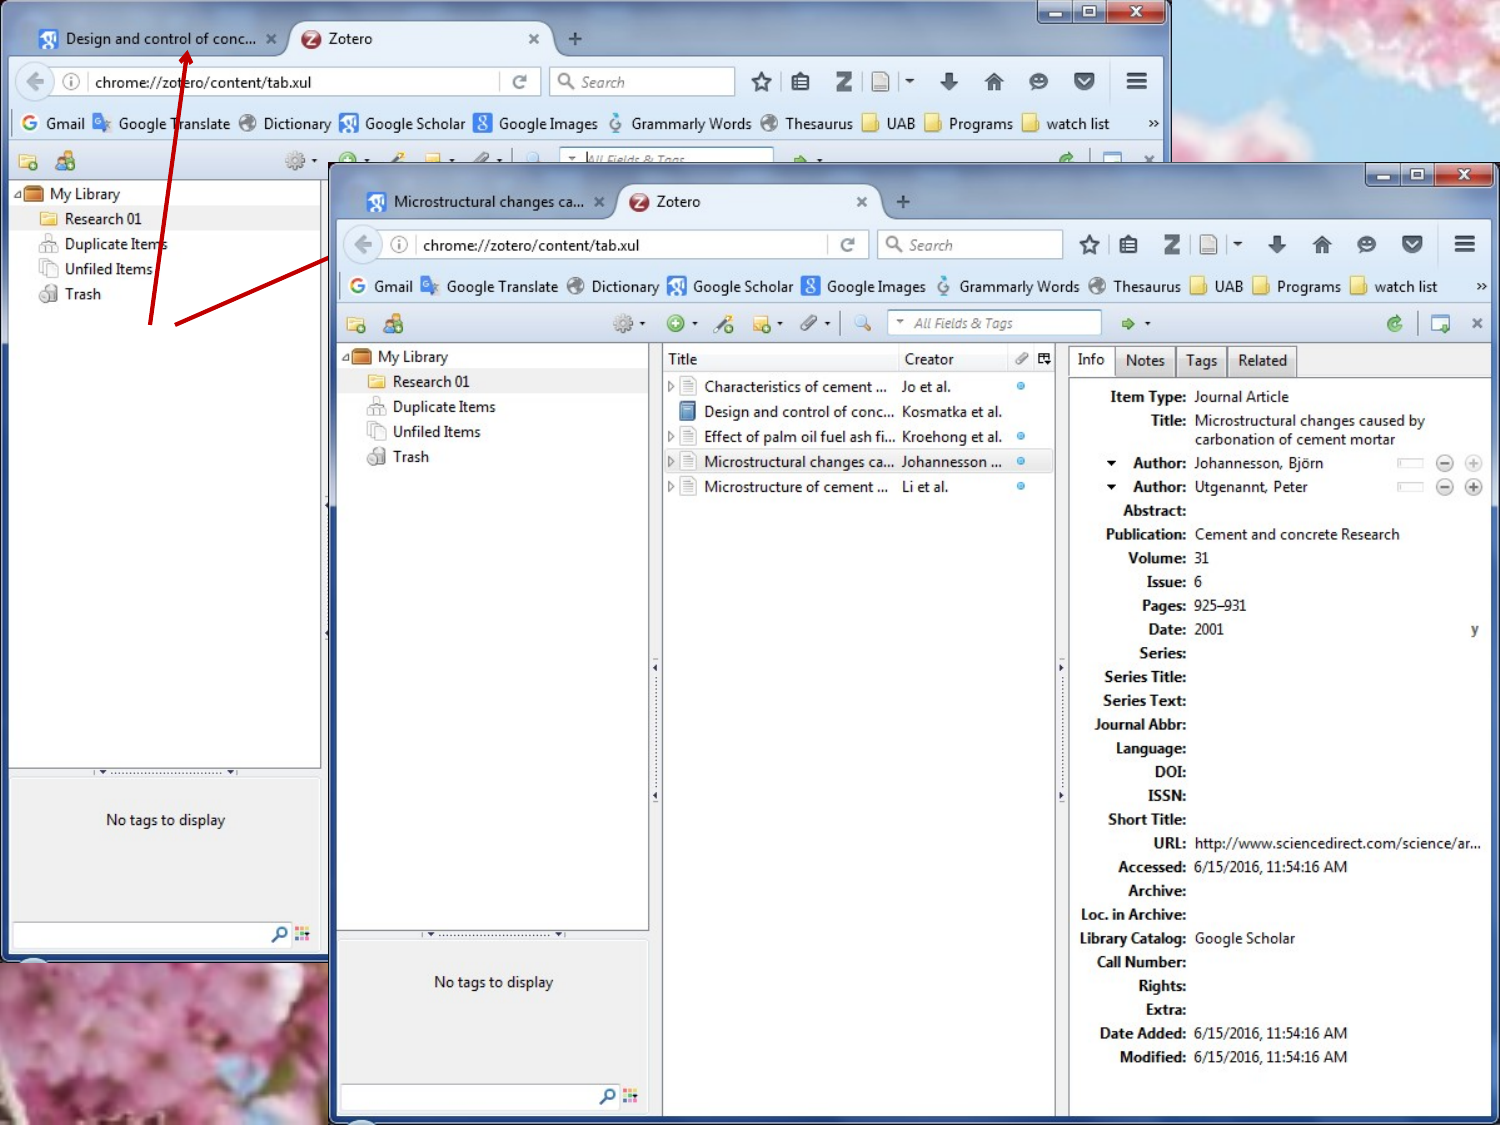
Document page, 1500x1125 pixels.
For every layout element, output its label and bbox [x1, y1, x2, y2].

text_box [30, 168, 307, 207]
picture [0, 0, 1500, 1125]
text_box [174, 237, 323, 326]
